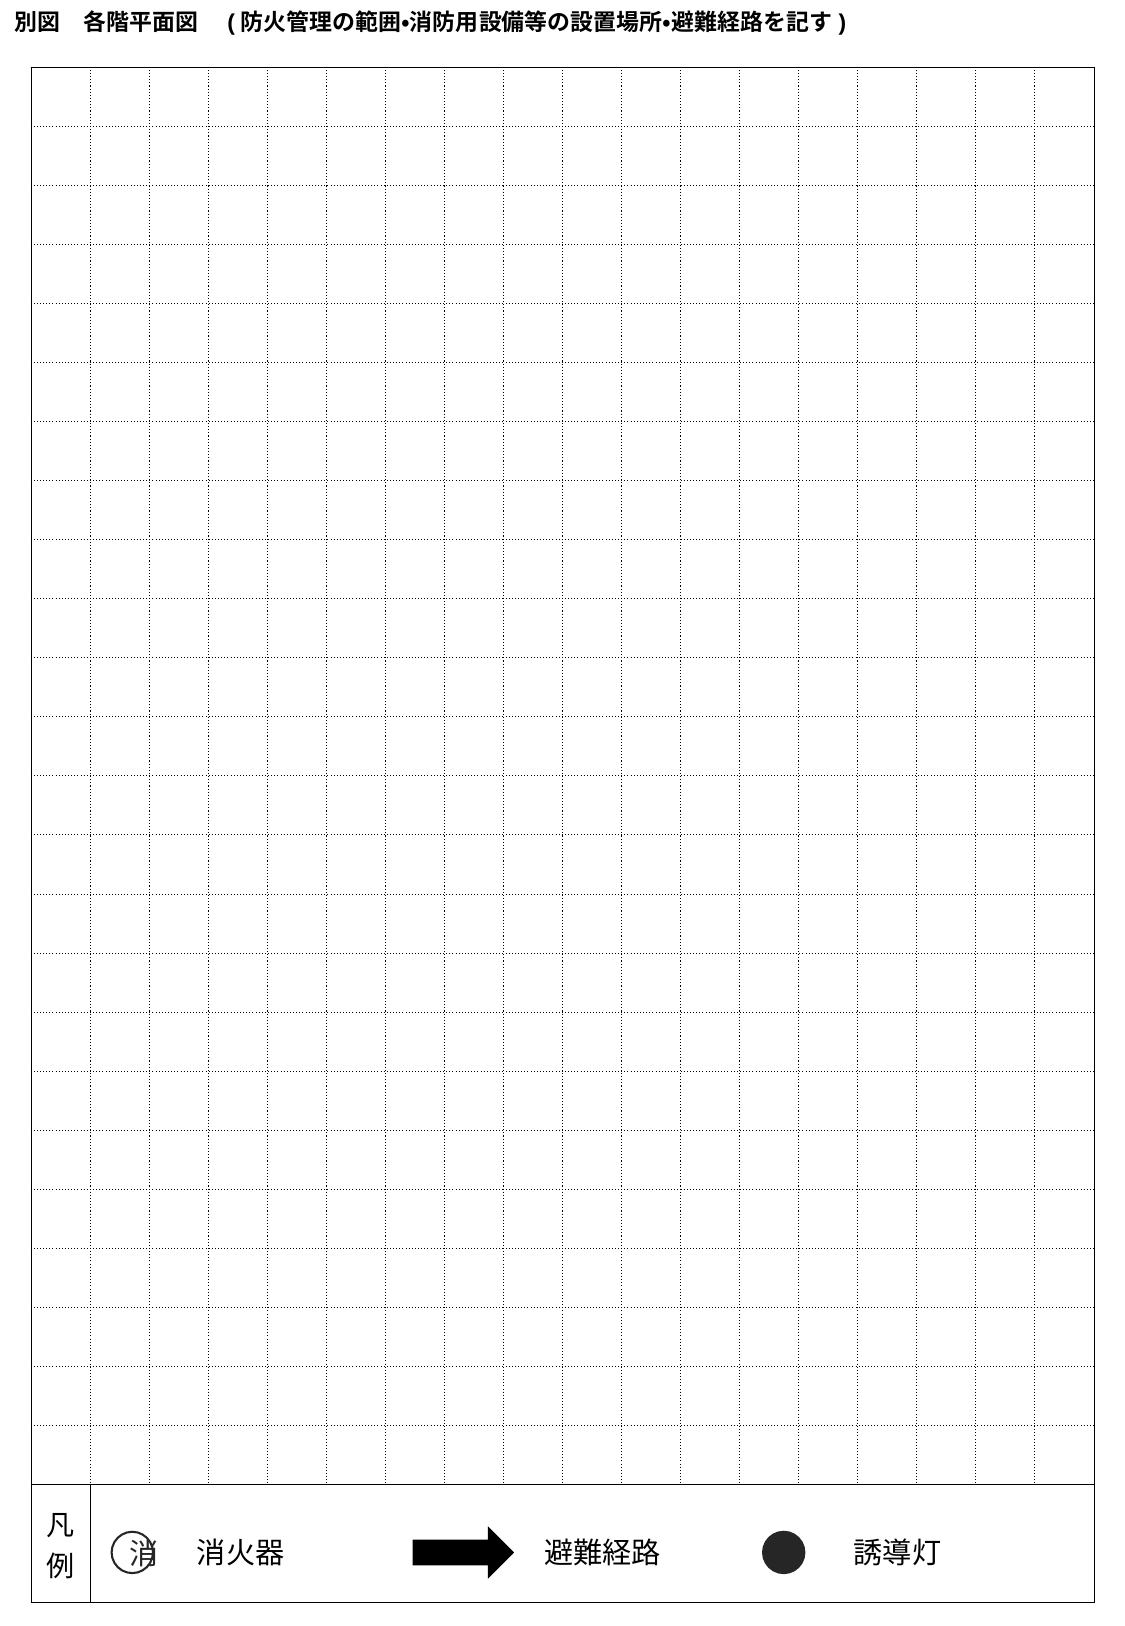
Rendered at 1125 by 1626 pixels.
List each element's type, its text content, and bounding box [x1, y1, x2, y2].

table_cell [1035, 658, 1094, 717]
table_cell [740, 1012, 799, 1071]
table_cell [149, 1307, 208, 1366]
table_cell [267, 481, 326, 540]
table_cell [385, 481, 444, 540]
table_cell [385, 422, 444, 481]
table_cell [740, 776, 799, 835]
table_cell [858, 1189, 917, 1248]
table_cell [681, 185, 740, 244]
table_cell [149, 540, 208, 599]
table_cell [503, 776, 563, 835]
table_cell [90, 776, 149, 835]
table_cell [976, 540, 1035, 599]
table_cell [90, 953, 149, 1012]
table_cell [622, 303, 681, 362]
table_cell [740, 599, 799, 658]
table_cell [681, 303, 740, 362]
table_cell [90, 362, 149, 422]
table_cell [1035, 776, 1094, 835]
table_cell [799, 835, 858, 894]
table_cell [267, 717, 326, 776]
table_cell [385, 1130, 444, 1189]
table_cell [326, 835, 385, 894]
table_cell [976, 599, 1035, 658]
table_cell [90, 185, 149, 244]
table_cell [503, 1130, 563, 1189]
table_cell [681, 362, 740, 422]
table_cell [563, 658, 622, 717]
table_cell [1035, 1425, 1094, 1484]
table_cell [444, 1012, 503, 1071]
table_cell [444, 835, 503, 894]
table_cell [32, 303, 90, 362]
table_cell [385, 185, 444, 244]
table_cell [799, 362, 858, 422]
table_cell [32, 776, 90, 835]
text_box [412, 1526, 515, 1579]
table_cell [1035, 185, 1094, 244]
table_cell [1035, 540, 1094, 599]
table_cell [326, 362, 385, 422]
table_cell [90, 1307, 149, 1366]
table_cell [503, 1248, 563, 1307]
table_cell [503, 303, 563, 362]
table_cell [149, 1366, 208, 1425]
table_cell [740, 422, 799, 481]
table_cell [740, 953, 799, 1012]
table_cell [563, 422, 622, 481]
table_cell [32, 540, 90, 599]
table_cell [740, 185, 799, 244]
table_cell [976, 1012, 1035, 1071]
table_cell [385, 1248, 444, 1307]
table_cell [149, 126, 208, 185]
table_header [326, 68, 385, 126]
table_cell [858, 540, 917, 599]
table_cell [32, 894, 90, 953]
table_cell [1035, 717, 1094, 776]
table_cell [326, 776, 385, 835]
table_cell [208, 894, 267, 953]
table_cell [563, 1425, 622, 1484]
table_cell [858, 599, 917, 658]
table_cell [799, 1248, 858, 1307]
table_cell [1035, 1071, 1094, 1130]
text_box 消火器 [182, 1527, 300, 1577]
table_cell [503, 1307, 563, 1366]
table_cell [267, 953, 326, 1012]
table_cell [563, 894, 622, 953]
table_cell [740, 1425, 799, 1484]
table_cell 凡例 [32, 1485, 90, 1602]
table_cell [503, 1012, 563, 1071]
table_cell [90, 599, 149, 658]
table_cell [326, 1130, 385, 1189]
table_header [90, 68, 149, 126]
table_cell [267, 1189, 326, 1248]
table_cell [681, 1425, 740, 1484]
table_cell [976, 303, 1035, 362]
table_cell [208, 422, 267, 481]
table_cell [681, 1189, 740, 1248]
table_cell [267, 776, 326, 835]
table_cell [917, 717, 976, 776]
table_cell [917, 1425, 976, 1484]
table_cell [444, 1366, 503, 1425]
table_cell [208, 658, 267, 717]
table_cell [681, 599, 740, 658]
table_cell [858, 717, 917, 776]
table_cell [149, 1012, 208, 1071]
table_cell [563, 185, 622, 244]
table_cell [799, 244, 858, 303]
table_cell [858, 658, 917, 717]
table_cell [90, 658, 149, 717]
table_cell [563, 953, 622, 1012]
table_header [267, 68, 326, 126]
table_cell [149, 481, 208, 540]
table_cell [32, 717, 90, 776]
table_cell [681, 835, 740, 894]
table_cell [267, 599, 326, 658]
table_cell [90, 1366, 149, 1425]
table_cell [32, 835, 90, 894]
table_cell [208, 776, 267, 835]
table_cell [326, 717, 385, 776]
table_cell [622, 776, 681, 835]
table_cell [267, 244, 326, 303]
table_cell [799, 658, 858, 717]
table_cell [563, 362, 622, 422]
table_cell [917, 894, 976, 953]
table_cell [32, 1307, 90, 1366]
table_cell [326, 540, 385, 599]
table_cell [740, 1071, 799, 1130]
table_cell [149, 776, 208, 835]
table_cell [32, 1189, 90, 1248]
table_header [622, 68, 681, 126]
table_cell [976, 1307, 1035, 1366]
table_cell [90, 1248, 149, 1307]
table_cell [976, 953, 1035, 1012]
table_cell [681, 422, 740, 481]
table_cell [917, 1248, 976, 1307]
table_cell [858, 776, 917, 835]
table_cell [267, 126, 326, 185]
table_cell [622, 1189, 681, 1248]
table_cell [917, 599, 976, 658]
table_cell [444, 1189, 503, 1248]
table_cell [1035, 953, 1094, 1012]
table_cell [681, 717, 740, 776]
table_cell [799, 1189, 858, 1248]
table_cell [90, 481, 149, 540]
table_cell [385, 658, 444, 717]
table_cell [799, 599, 858, 658]
table_cell [622, 481, 681, 540]
table_cell [799, 953, 858, 1012]
table_cell [32, 1366, 90, 1425]
table_cell [503, 244, 563, 303]
table_cell [208, 599, 267, 658]
table_cell [91, 1485, 1094, 1602]
table_cell [503, 540, 563, 599]
table_cell [799, 481, 858, 540]
table_cell [32, 953, 90, 1012]
table_cell [503, 1071, 563, 1130]
table_cell [681, 776, 740, 835]
table_cell [267, 658, 326, 717]
table_cell [976, 126, 1035, 185]
table_cell [563, 540, 622, 599]
table_cell [799, 422, 858, 481]
table_cell [90, 1189, 149, 1248]
table_cell [858, 1071, 917, 1130]
table_cell [976, 835, 1035, 894]
table_cell [858, 185, 917, 244]
table_cell [976, 1071, 1035, 1130]
table_cell [208, 1307, 267, 1366]
table_cell [267, 1012, 326, 1071]
table_cell [208, 717, 267, 776]
table_cell [267, 894, 326, 953]
table_cell [444, 894, 503, 953]
table_cell [799, 1130, 858, 1189]
table_cell [208, 1071, 267, 1130]
table_cell [563, 1366, 622, 1425]
table_cell [563, 126, 622, 185]
table_cell [622, 894, 681, 953]
table_cell [740, 303, 799, 362]
table_cell [858, 1366, 917, 1425]
table_cell [563, 244, 622, 303]
table_cell [208, 1425, 267, 1484]
table_cell [326, 303, 385, 362]
table_cell [444, 1071, 503, 1130]
table_cell [32, 1012, 90, 1071]
table_cell [858, 1425, 917, 1484]
table_cell [740, 658, 799, 717]
table_cell [740, 1307, 799, 1366]
table_cell [503, 953, 563, 1012]
table_cell [90, 244, 149, 303]
table_cell [917, 303, 976, 362]
table_cell [149, 658, 208, 717]
table_cell [1035, 1130, 1094, 1189]
table_cell [1035, 599, 1094, 658]
table_cell [267, 1425, 326, 1484]
table_cell [976, 1425, 1035, 1484]
table_cell [799, 894, 858, 953]
table_cell [444, 1425, 503, 1484]
table_cell [976, 1130, 1035, 1189]
table_cell [267, 1071, 326, 1130]
text_box 誘導灯 [838, 1527, 957, 1577]
table_cell [326, 126, 385, 185]
text_box 別図 各階平面図 (防火管理の範囲・消防用設備等の設置場所・避難経路を記す) [0, 0, 924, 43]
table_cell [563, 835, 622, 894]
table_cell [681, 658, 740, 717]
table_cell [385, 894, 444, 953]
table_cell [740, 1130, 799, 1189]
table_cell [267, 1130, 326, 1189]
table_cell [326, 1425, 385, 1484]
table_cell [503, 717, 563, 776]
table_cell [326, 1071, 385, 1130]
table_cell [385, 835, 444, 894]
table_cell [444, 303, 503, 362]
table_cell [90, 717, 149, 776]
table_cell [1035, 126, 1094, 185]
table_cell [740, 481, 799, 540]
table_cell [799, 303, 858, 362]
table_cell [326, 599, 385, 658]
table_cell [149, 1425, 208, 1484]
table_cell [563, 717, 622, 776]
table_header [799, 68, 858, 126]
table_cell [208, 835, 267, 894]
table_cell [444, 1307, 503, 1366]
table_cell [149, 599, 208, 658]
table_cell [444, 953, 503, 1012]
table_cell [1035, 303, 1094, 362]
table_cell [1035, 244, 1094, 303]
table_cell [503, 185, 563, 244]
table_cell [503, 126, 563, 185]
table_cell [563, 1248, 622, 1307]
table_cell [444, 422, 503, 481]
table_cell [976, 658, 1035, 717]
table_cell [326, 1248, 385, 1307]
table_cell [149, 303, 208, 362]
table_cell [563, 1071, 622, 1130]
table_cell [267, 1307, 326, 1366]
table_cell [976, 362, 1035, 422]
table_cell [917, 185, 976, 244]
table_cell [858, 1307, 917, 1366]
table_cell [1035, 1366, 1094, 1425]
table_cell [622, 658, 681, 717]
text_box [762, 1530, 806, 1575]
table_cell [149, 1189, 208, 1248]
table_cell [267, 1366, 326, 1425]
table_cell [563, 481, 622, 540]
table_cell [622, 362, 681, 422]
table_cell [149, 1248, 208, 1307]
table_cell [563, 1189, 622, 1248]
table_cell [740, 1366, 799, 1425]
table_cell [208, 303, 267, 362]
table_cell [681, 1071, 740, 1130]
text_box 避難経路 [529, 1527, 677, 1577]
table_cell [976, 422, 1035, 481]
table_cell [267, 362, 326, 422]
table_cell [208, 953, 267, 1012]
table_cell [149, 894, 208, 953]
table_cell [799, 1366, 858, 1425]
table_cell [622, 540, 681, 599]
table_cell [1035, 422, 1094, 481]
table_cell [444, 481, 503, 540]
table_cell [32, 481, 90, 540]
table_header [32, 68, 90, 126]
table_cell [622, 1366, 681, 1425]
table_cell [917, 776, 976, 835]
table_cell [326, 658, 385, 717]
table_cell [740, 1248, 799, 1307]
table_cell [503, 835, 563, 894]
table_cell [917, 540, 976, 599]
table_cell [149, 835, 208, 894]
table_cell [976, 894, 1035, 953]
table_cell [563, 1012, 622, 1071]
table_cell [208, 1248, 267, 1307]
table_cell [32, 422, 90, 481]
table_cell [976, 244, 1035, 303]
table_cell [385, 303, 444, 362]
table_cell [563, 1130, 622, 1189]
text_box [1095, 685, 1125, 760]
table_cell [799, 126, 858, 185]
table_cell [740, 362, 799, 422]
table_cell [149, 244, 208, 303]
table_cell [740, 1189, 799, 1248]
text_box 消 [110, 1530, 154, 1575]
table_cell [622, 835, 681, 894]
table_cell [681, 244, 740, 303]
table_cell [917, 1366, 976, 1425]
table_cell [622, 185, 681, 244]
table_cell [622, 244, 681, 303]
table_header [976, 68, 1035, 126]
table_cell [90, 835, 149, 894]
table_header [149, 68, 208, 126]
table_cell [385, 776, 444, 835]
table_cell [208, 540, 267, 599]
table_header [563, 68, 622, 126]
table_cell [385, 1012, 444, 1071]
table_cell [385, 717, 444, 776]
table_cell [858, 953, 917, 1012]
table_cell [858, 894, 917, 953]
table_cell [799, 540, 858, 599]
table_cell [385, 244, 444, 303]
table_cell [858, 1012, 917, 1071]
table_cell [326, 244, 385, 303]
table_cell [32, 1130, 90, 1189]
table_cell [90, 422, 149, 481]
table_cell [858, 422, 917, 481]
table_cell [976, 1366, 1035, 1425]
table_cell [917, 422, 976, 481]
table_cell [503, 1366, 563, 1425]
table_cell [32, 1248, 90, 1307]
table_cell [563, 1307, 622, 1366]
table_cell [1035, 835, 1094, 894]
table_cell [444, 126, 503, 185]
table_cell [799, 1071, 858, 1130]
table_cell [208, 1130, 267, 1189]
table_cell [681, 481, 740, 540]
table_cell [622, 1071, 681, 1130]
table_cell [90, 1071, 149, 1130]
table_cell [326, 185, 385, 244]
table_cell [622, 1012, 681, 1071]
table_cell [385, 599, 444, 658]
table_cell [326, 1012, 385, 1071]
table_cell [444, 244, 503, 303]
table_cell [208, 244, 267, 303]
table_cell [917, 835, 976, 894]
table_cell [503, 422, 563, 481]
table_cell [858, 362, 917, 422]
table_cell [681, 1012, 740, 1071]
table_cell [267, 1248, 326, 1307]
table_cell [858, 1248, 917, 1307]
table_cell [917, 1189, 976, 1248]
table_cell [681, 1366, 740, 1425]
table_cell [1035, 362, 1094, 422]
table_cell [385, 1307, 444, 1366]
table_header [385, 68, 444, 126]
table_header [681, 68, 740, 126]
table_cell [681, 540, 740, 599]
table_cell [32, 362, 90, 422]
table_cell [208, 126, 267, 185]
table_cell [503, 599, 563, 658]
table_cell [563, 599, 622, 658]
table_cell [1035, 481, 1094, 540]
table_cell [267, 835, 326, 894]
table_cell [90, 1425, 149, 1484]
table_cell [208, 1012, 267, 1071]
table_cell [267, 540, 326, 599]
table_cell [149, 717, 208, 776]
table_cell [503, 481, 563, 540]
table_cell [917, 126, 976, 185]
table_cell [385, 1071, 444, 1130]
table_cell [385, 362, 444, 422]
table_cell [385, 1366, 444, 1425]
table_cell [917, 362, 976, 422]
table_cell [90, 540, 149, 599]
table_cell [149, 1071, 208, 1130]
table_cell [976, 717, 1035, 776]
table_header [444, 68, 503, 126]
table_cell [917, 953, 976, 1012]
table_header [917, 68, 976, 126]
table_cell [444, 185, 503, 244]
table_cell [32, 126, 90, 185]
table_cell [444, 717, 503, 776]
table_cell [740, 717, 799, 776]
table_cell [444, 1248, 503, 1307]
table_cell [917, 1012, 976, 1071]
table_cell [326, 1366, 385, 1425]
table_cell [622, 1130, 681, 1189]
table_cell [208, 1189, 267, 1248]
table_cell [444, 776, 503, 835]
table_cell [976, 481, 1035, 540]
table_cell [503, 894, 563, 953]
table_cell [858, 1130, 917, 1189]
table_cell [149, 185, 208, 244]
table_cell [740, 835, 799, 894]
table_cell [681, 894, 740, 953]
table_cell [622, 953, 681, 1012]
table_cell [799, 1307, 858, 1366]
table_cell [90, 894, 149, 953]
table_cell [90, 126, 149, 185]
table_cell [267, 185, 326, 244]
table_cell [149, 362, 208, 422]
table_cell [267, 303, 326, 362]
table_cell [622, 1307, 681, 1366]
table_cell [563, 303, 622, 362]
table_cell [976, 1248, 1035, 1307]
table_cell [208, 481, 267, 540]
table_cell [32, 185, 90, 244]
table_cell [681, 126, 740, 185]
table_header [740, 68, 799, 126]
table_cell [32, 244, 90, 303]
table_cell [1035, 1248, 1094, 1307]
table_cell [503, 658, 563, 717]
table_cell [208, 185, 267, 244]
table_cell [917, 1071, 976, 1130]
table_cell [740, 244, 799, 303]
table_cell [326, 894, 385, 953]
table_cell [326, 481, 385, 540]
table_cell [385, 953, 444, 1012]
table_cell [385, 540, 444, 599]
table_cell [622, 599, 681, 658]
table_cell [622, 1248, 681, 1307]
table_cell [799, 1425, 858, 1484]
table_cell [681, 1307, 740, 1366]
table_cell [503, 1425, 563, 1484]
table_cell [503, 362, 563, 422]
table_cell [622, 126, 681, 185]
table_cell [326, 1189, 385, 1248]
table_cell [149, 422, 208, 481]
table_cell [858, 835, 917, 894]
table_cell [917, 1307, 976, 1366]
table_cell [917, 244, 976, 303]
table_cell [326, 953, 385, 1012]
table_cell [208, 1366, 267, 1425]
table_cell [858, 244, 917, 303]
table_cell [444, 658, 503, 717]
table_cell [1035, 1189, 1094, 1248]
table_cell [976, 776, 1035, 835]
table_cell [90, 1012, 149, 1071]
table_cell [740, 540, 799, 599]
table_cell [740, 126, 799, 185]
table_cell [917, 1130, 976, 1189]
table_cell [385, 1189, 444, 1248]
table_cell [444, 540, 503, 599]
table_cell [444, 599, 503, 658]
table_cell [503, 1189, 563, 1248]
table_cell [90, 303, 149, 362]
table_cell [799, 1012, 858, 1071]
table_cell [976, 185, 1035, 244]
table_cell [917, 481, 976, 540]
table_cell [444, 1130, 503, 1189]
table_header [858, 68, 917, 126]
table_header [503, 68, 563, 126]
table_cell [976, 1189, 1035, 1248]
table_cell [149, 953, 208, 1012]
table_cell [799, 717, 858, 776]
table_cell [267, 422, 326, 481]
table_cell [326, 1307, 385, 1366]
table_cell [208, 362, 267, 422]
table_cell [858, 126, 917, 185]
table_cell [622, 1425, 681, 1484]
table_cell [90, 1130, 149, 1189]
table_cell [149, 1130, 208, 1189]
table_cell [858, 303, 917, 362]
table_cell [32, 658, 90, 717]
table_cell [858, 481, 917, 540]
table_header [1035, 68, 1094, 126]
table_cell [681, 1248, 740, 1307]
table_cell [799, 776, 858, 835]
table_cell [444, 362, 503, 422]
table_cell [32, 1425, 90, 1484]
table_cell [563, 776, 622, 835]
table_cell [917, 658, 976, 717]
table_cell [326, 422, 385, 481]
table_cell [1035, 894, 1094, 953]
table_cell [385, 1425, 444, 1484]
table_header [208, 68, 267, 126]
table_cell [1035, 1012, 1094, 1071]
table_cell [681, 953, 740, 1012]
table_cell [1035, 1307, 1094, 1366]
table_cell [740, 894, 799, 953]
table_cell [799, 185, 858, 244]
table_cell [681, 1130, 740, 1189]
table_cell [622, 422, 681, 481]
table_cell [385, 126, 444, 185]
table_cell [32, 1071, 90, 1130]
table_cell [32, 599, 90, 658]
table_cell [622, 717, 681, 776]
